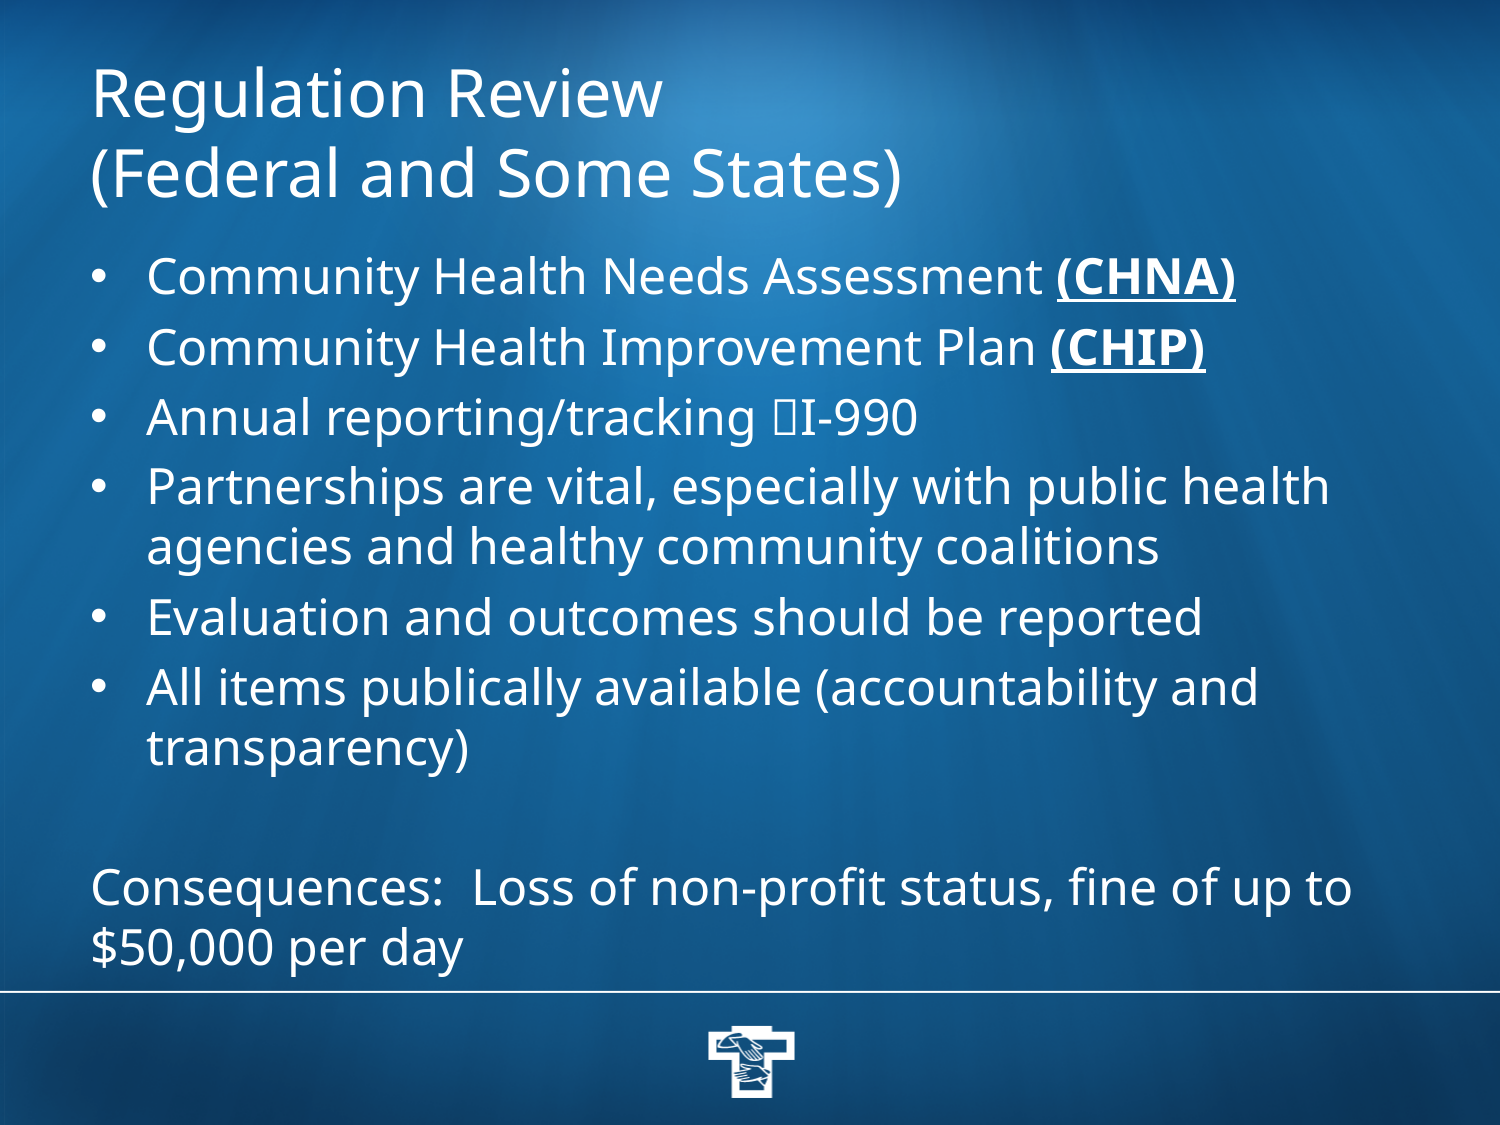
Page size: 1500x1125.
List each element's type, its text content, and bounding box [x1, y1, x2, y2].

title Regulation Review (Federal and Some States) [75, 37, 1425, 225]
list Community Health Needs Assessment (CHNA) Community Health Improvement Plan (CHIP) Annual reporting/tracking I-990 Partnerships are vital, especially with public health agencies and healthy community coalitions Evaluation and outcomes should be reported All items publically available (accountability and transparency) Consequences: Loss of non-profit status, fine of up to $50,000 per day [75, 237, 1425, 975]
picture [0, 0, 1500, 1125]
